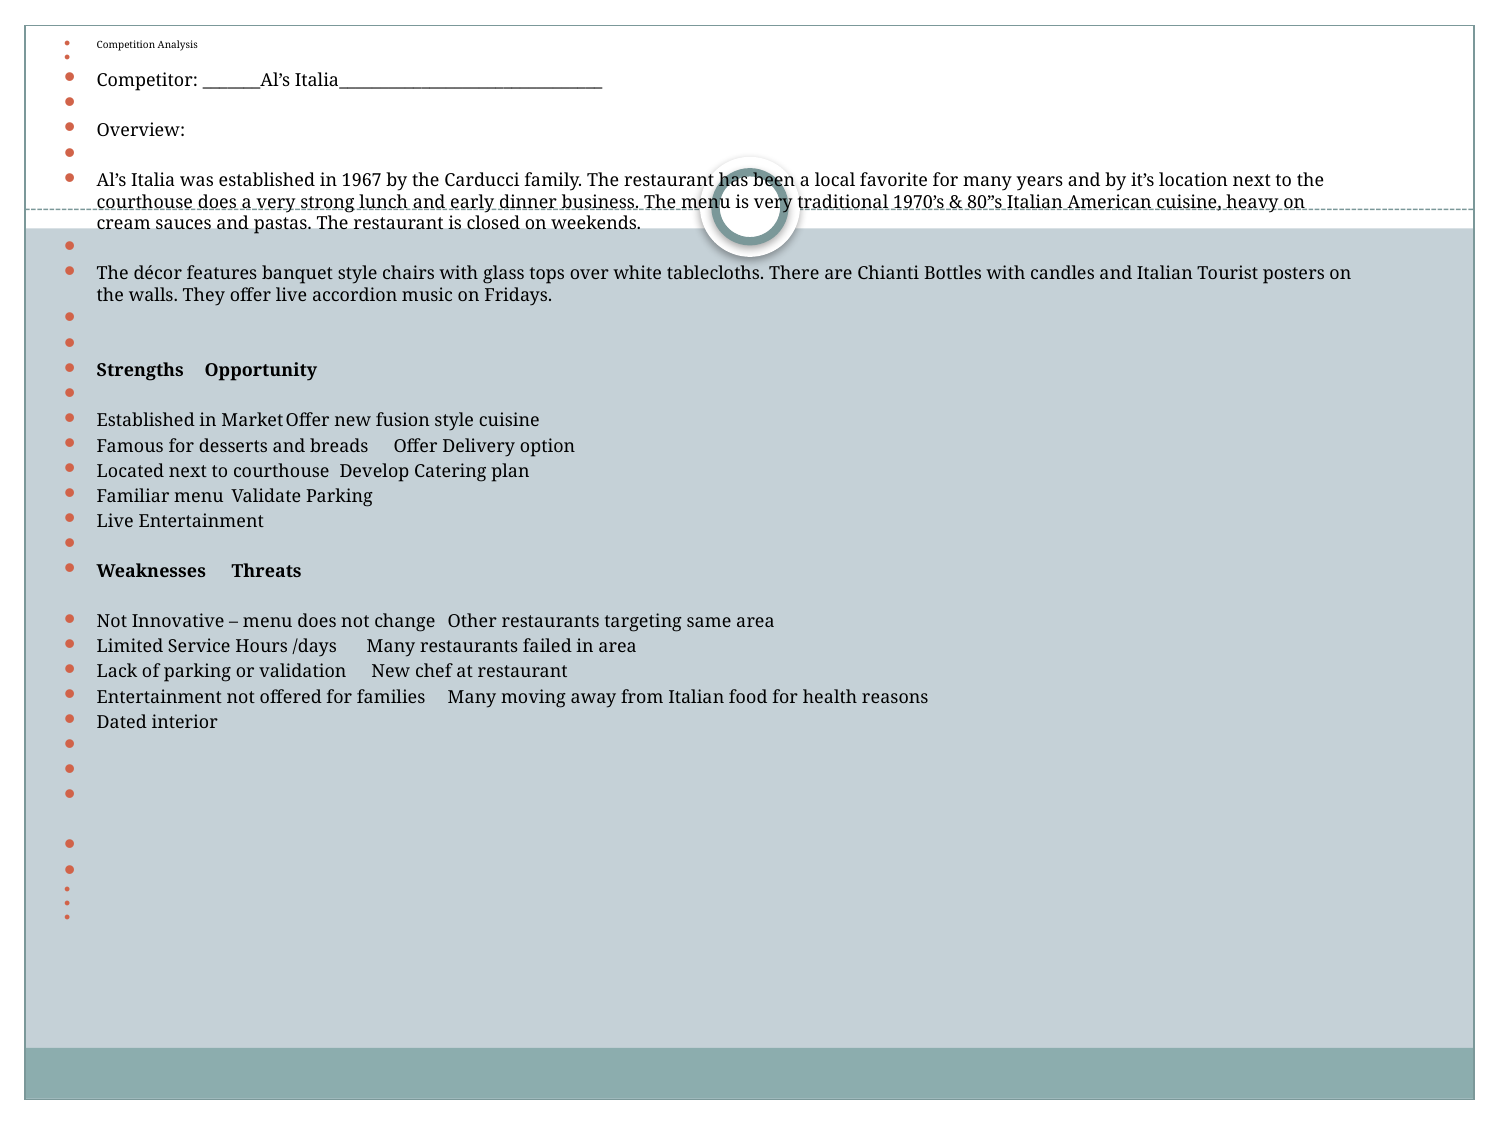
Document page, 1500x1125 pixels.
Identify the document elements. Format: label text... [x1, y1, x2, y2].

list Competition Analysis Competitor: _______Al’s Italia________________________________ Overview: Al’s Italia was established in 1967 by the Carducci family. The restaurant has been a local favorite for many years and by it’s location next to the courthouse does a very strong lunch and early dinner business. The menu is very traditional 1970’s & 80”s Italian American cuisine, heavy on cream sauces and pastas. The restaurant is closed on weekends. The décor features banquet style chairs with glass tops over white tablecloths. There are Chianti Bottles with candles and Italian Tourist posters on the walls. They offer live accordion music on Fridays. Strengths Opportunity Established in Market Offer new fusion style cuisine Famous for desserts and breads Offer Delivery option Located next to courthouse Develop Catering plan Familiar menu Validate Parking Live Entertainment Weaknesses Threats Not Innovative – menu does not change Other restaurants targeting same area Limited Service Hours /days Many restaurants failed in area Lack of parking or validation New chef at restaurant Entertainment not offered for families Many moving away from Italian food for health reasons Dated interior [49, 31, 1375, 948]
